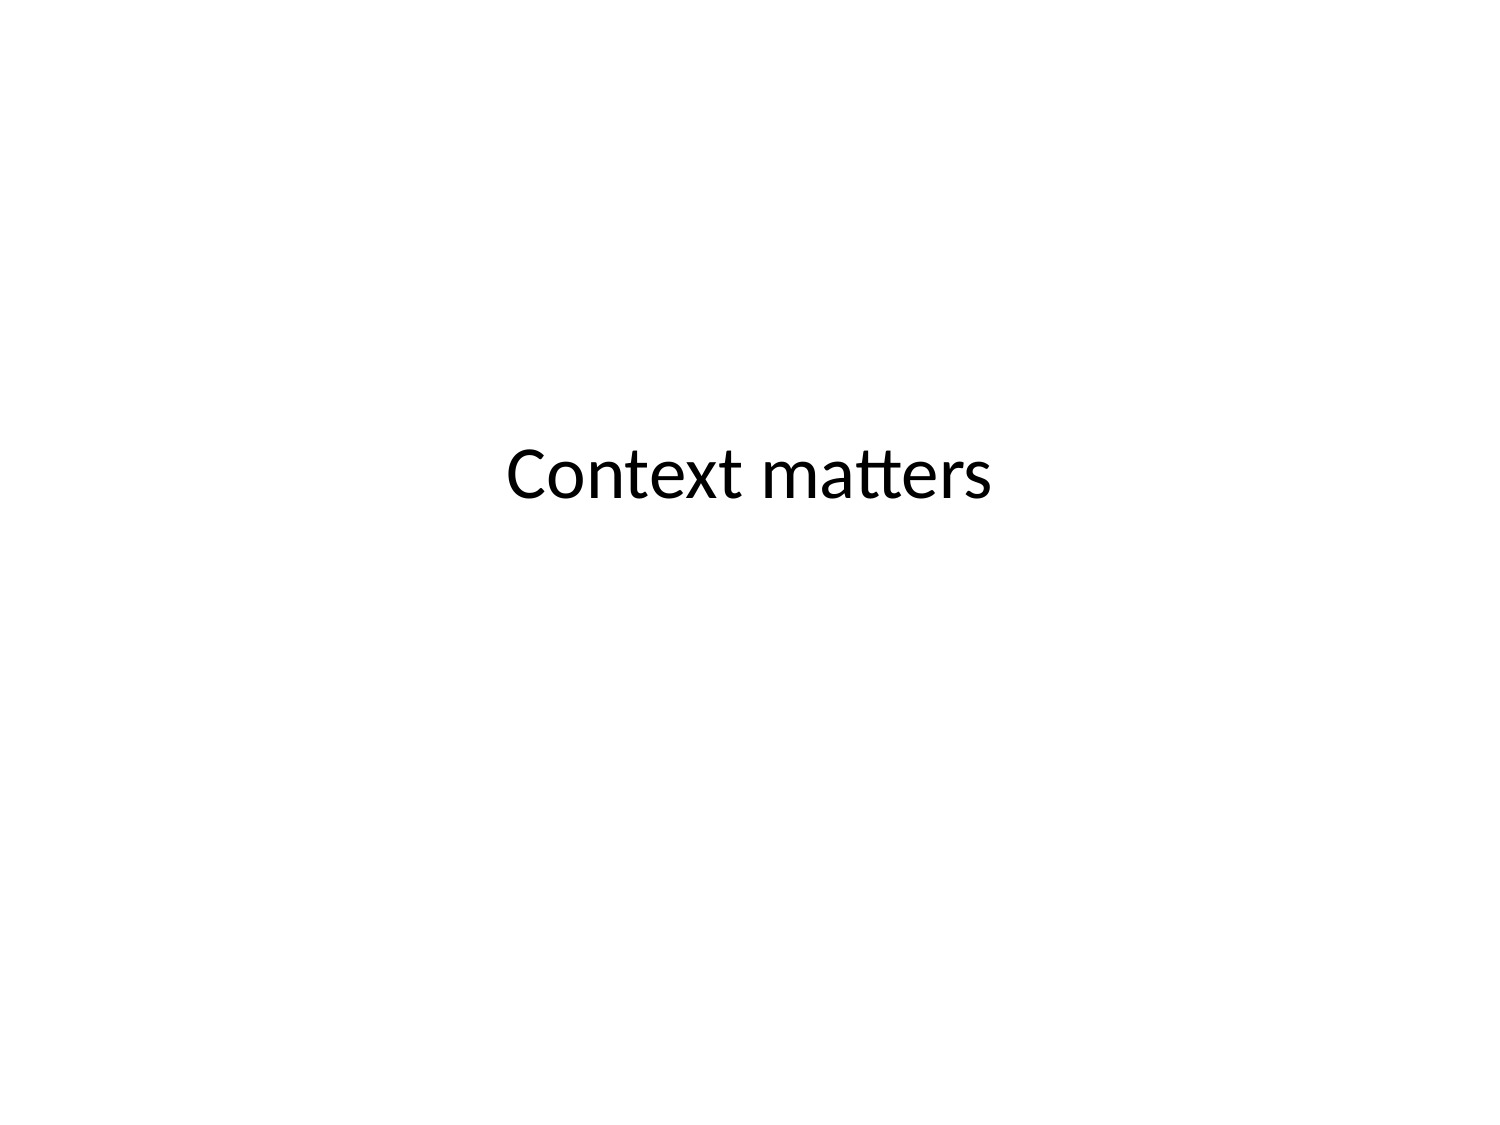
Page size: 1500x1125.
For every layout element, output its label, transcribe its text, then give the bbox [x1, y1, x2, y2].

title Context matters [112, 375, 1388, 563]
